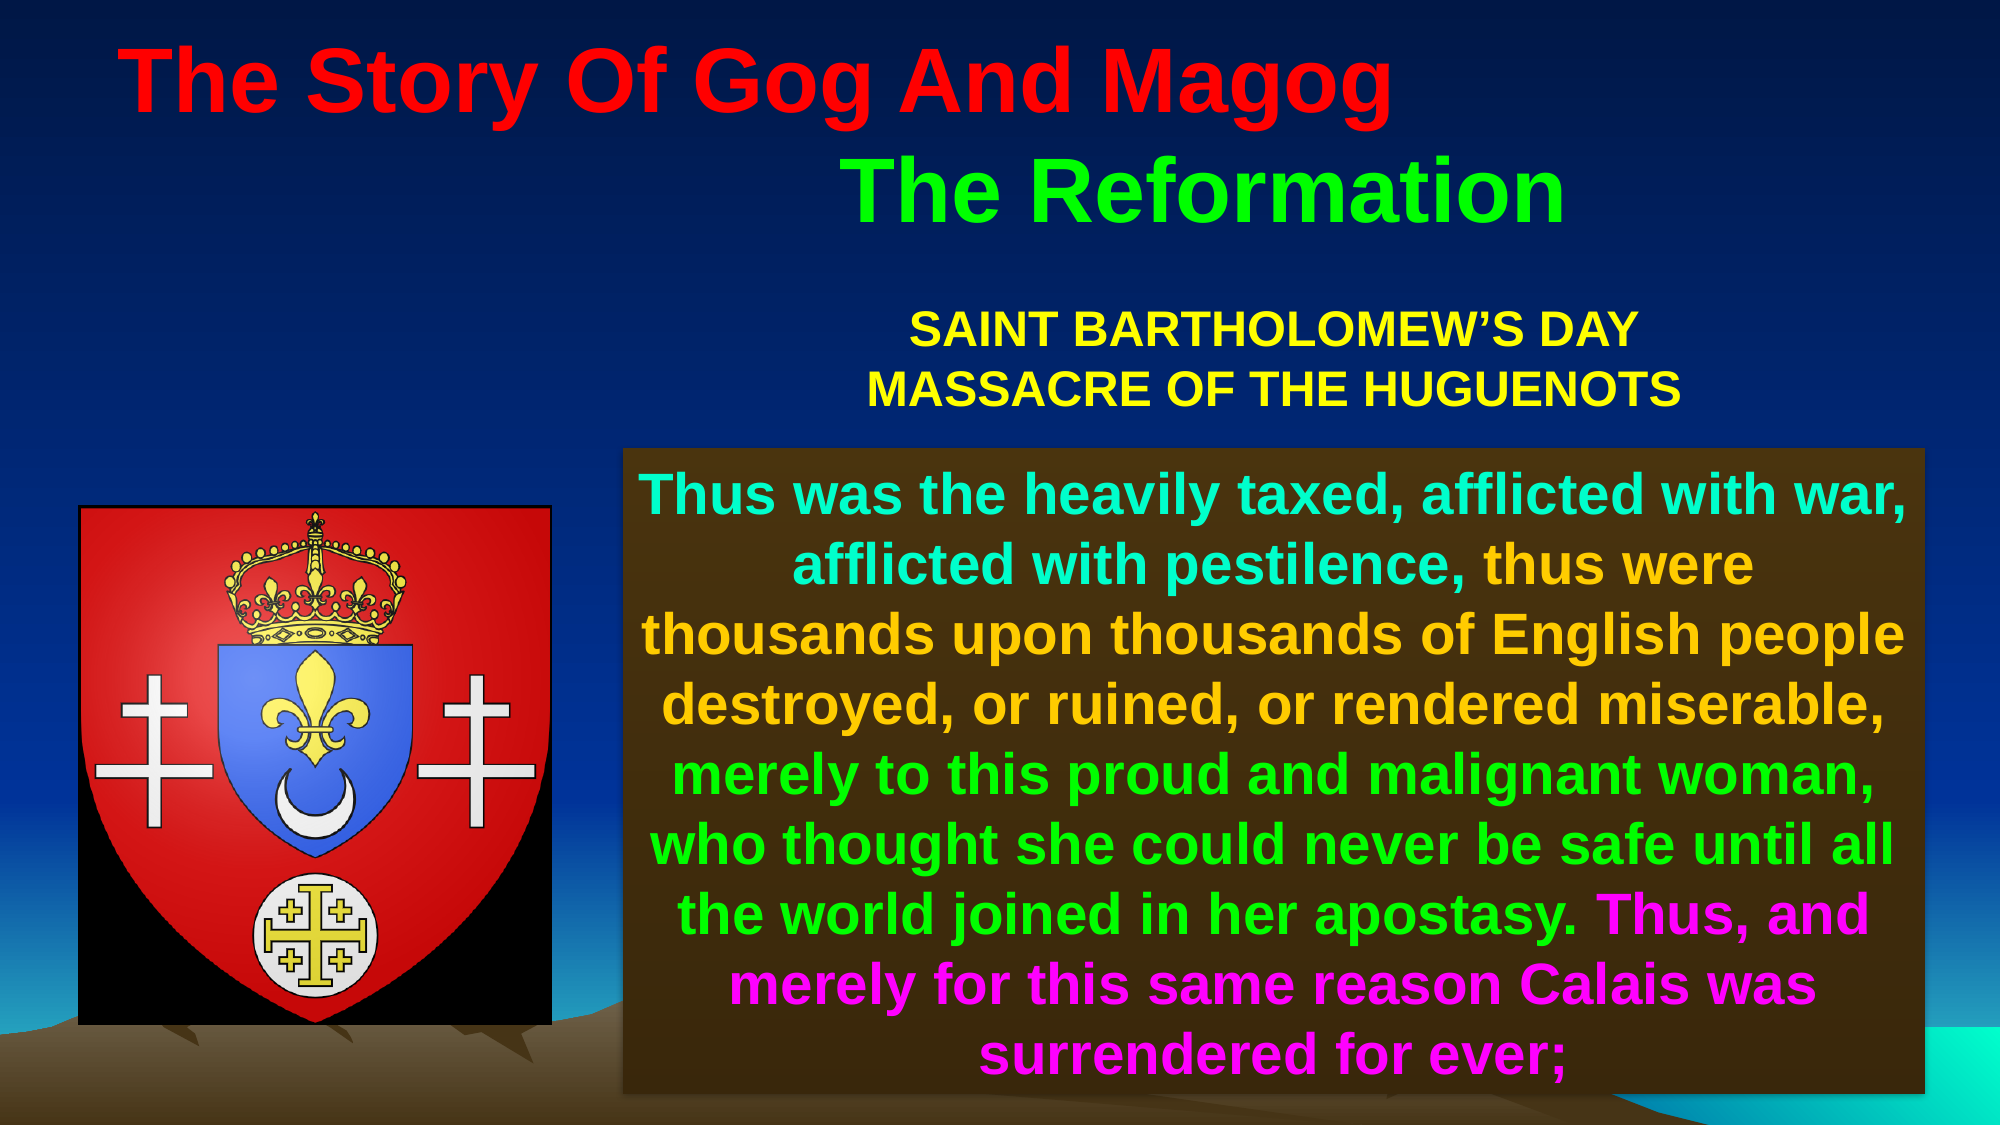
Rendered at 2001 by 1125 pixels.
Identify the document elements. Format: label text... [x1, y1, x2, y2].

text_box SAINT BARTHOLOMEW’S DAY MASSACRE OF THE HUGUENOTS [781, 289, 1767, 425]
text_box Thus was the heavily taxed, afflicted with war, afflicted with pestilence, thus were thousands upon thousands of English people destroyed, or ruined, or rendered miserable, merely to this proud and malignant woman, who thought she could never be safe until all the world joined in her apostasy. Thus, and merely for this same reason Calais was surrendered for ever; [623, 448, 1925, 1094]
title The Story Of Gog And Magog The Reformation [99, 37, 1901, 226]
picture [78, 504, 552, 1026]
